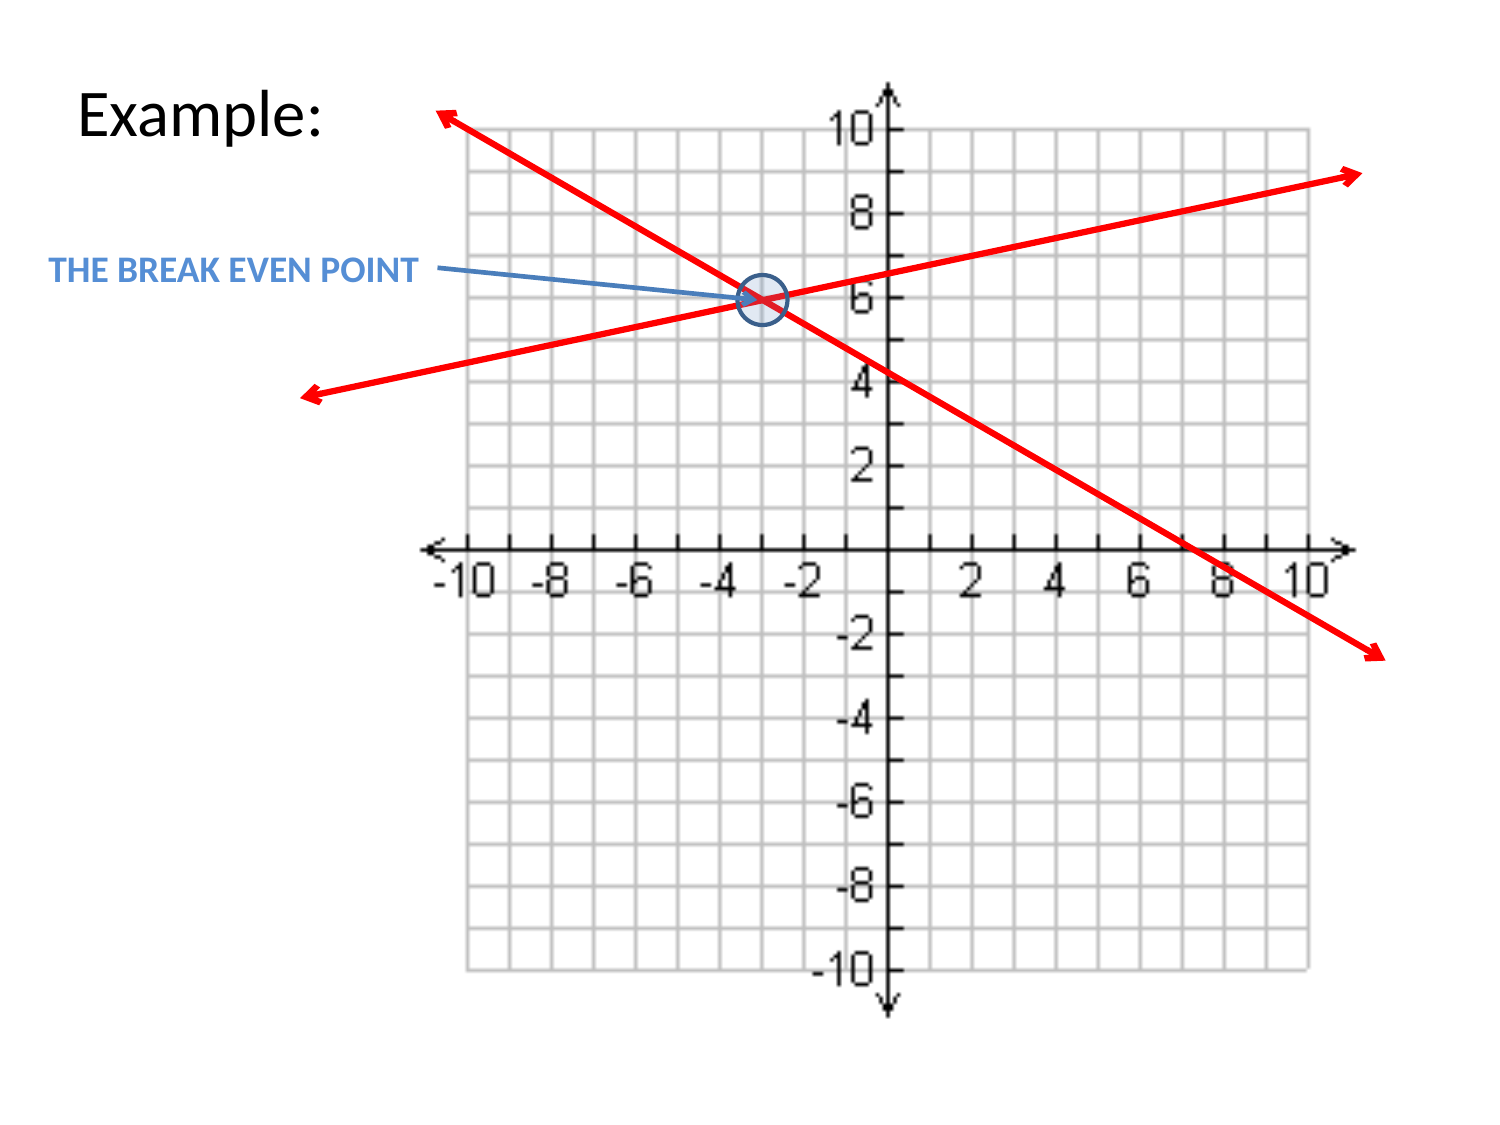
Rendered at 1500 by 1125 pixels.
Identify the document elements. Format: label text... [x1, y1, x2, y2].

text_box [437, 267, 758, 301]
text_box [435, 110, 1386, 661]
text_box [299, 172, 1363, 399]
picture [362, 24, 1413, 1076]
text_box THE BREAK EVEN POINT [12, 237, 294, 298]
text_box Example: [62, 62, 357, 158]
